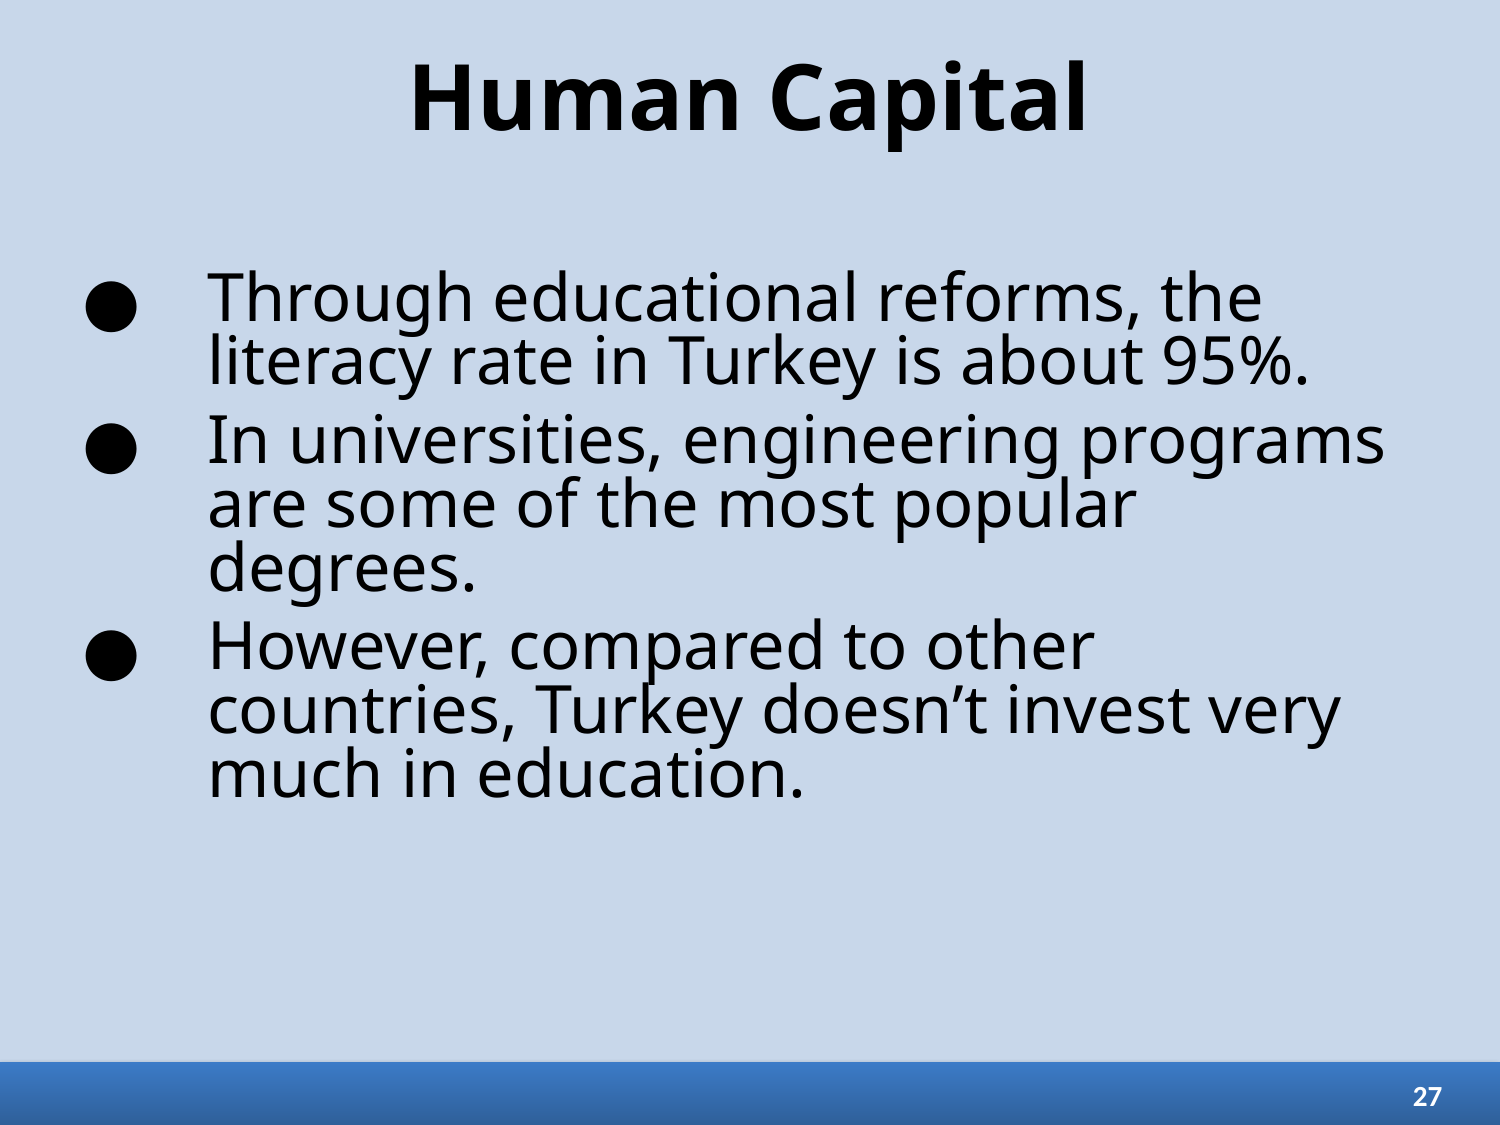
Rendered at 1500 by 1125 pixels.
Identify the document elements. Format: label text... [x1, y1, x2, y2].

slide_number 27 [1398, 1070, 1450, 1120]
title Human Capital [74, 0, 1425, 188]
list Through educational reforms, the literacy rate in Turkey is about 95%. In universities, engineering programs are some of the most popular degrees. However, compared to other countries, Turkey doesn’t invest very much in education. [75, 262, 1425, 1005]
